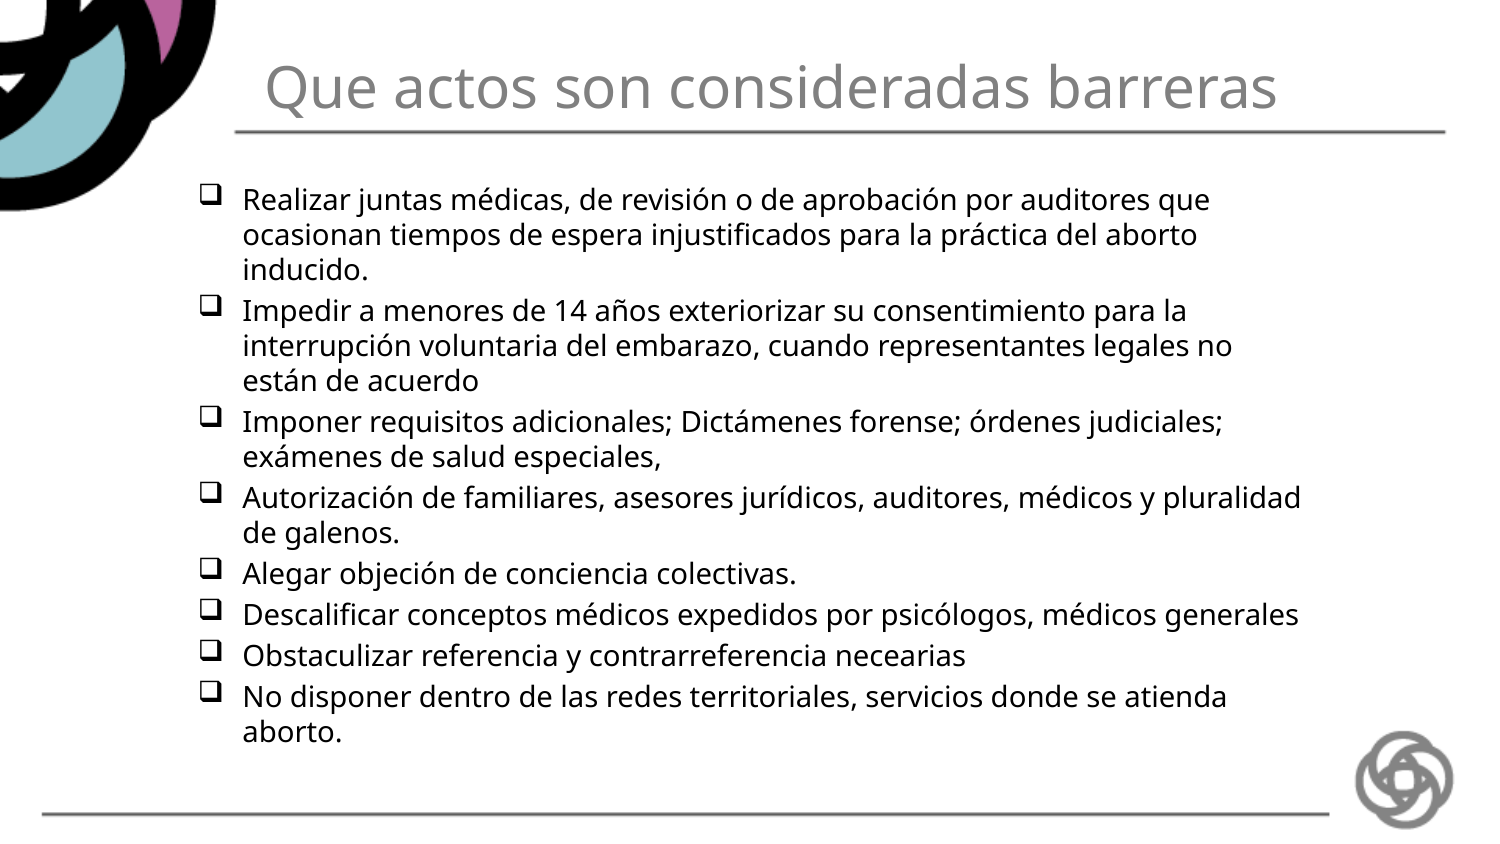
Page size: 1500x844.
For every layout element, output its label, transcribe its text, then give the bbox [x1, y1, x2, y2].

title Que actos son consideradas barreras [249, 43, 1412, 127]
picture [0, 0, 1500, 844]
list Realizar juntas médicas, de revisión o de aprobación por auditores que ocasionan tiempos de espera injustificados para la práctica del aborto inducido. Impedir a menores de 14 años exteriorizar su consentimiento para la interrupción voluntaria del embarazo, cuando representantes legales no están de acuerdo Imponer requisitos adicionales; Dictámenes forense; órdenes judiciales; exámenes de salud especiales, Autorización de familiares, asesores jurídicos, auditores, médicos y pluralidad de galenos. Alegar objeción de conciencia colectivas. Descalificar conceptos médicos expedidos por psicólogos, médicos generales Obstaculizar referencia y contrarreferencia necearias No disponer dentro de las redes territoriales, servicios donde se atienda aborto. [183, 173, 1329, 777]
